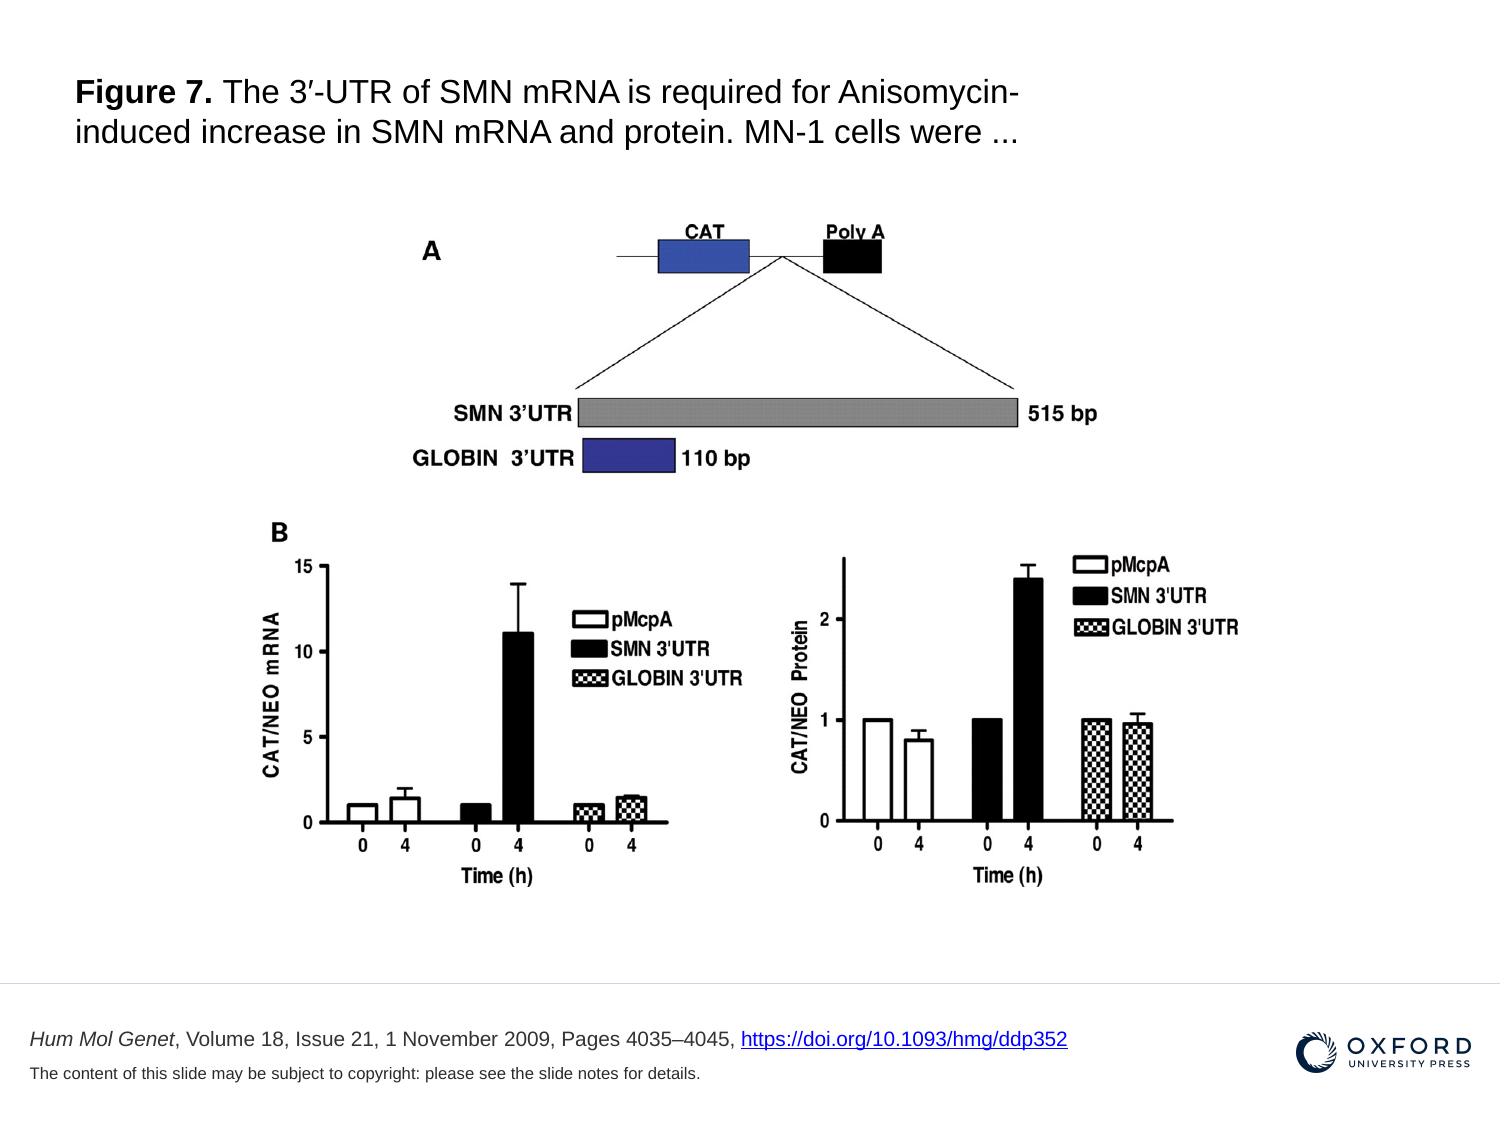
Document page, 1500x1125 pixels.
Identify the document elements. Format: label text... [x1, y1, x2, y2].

picture [262, 224, 1238, 887]
picture [1296, 1032, 1471, 1073]
title Figure 7. The 3′-UTR of SMN mRNA is required for Anisomycin-induced increase in SMN mRNA and protein. MN-1 cells were ... [75, 69, 1078, 171]
footer Hum Mol Genet, Volume 18, Issue 21, 1 November 2009, Pages 4035–4045, https://doi.org/10.1093/hmg/ddp352 The content of this slide may be subject to copyright: please see the slide notes for details. [0, 983, 1260, 1125]
